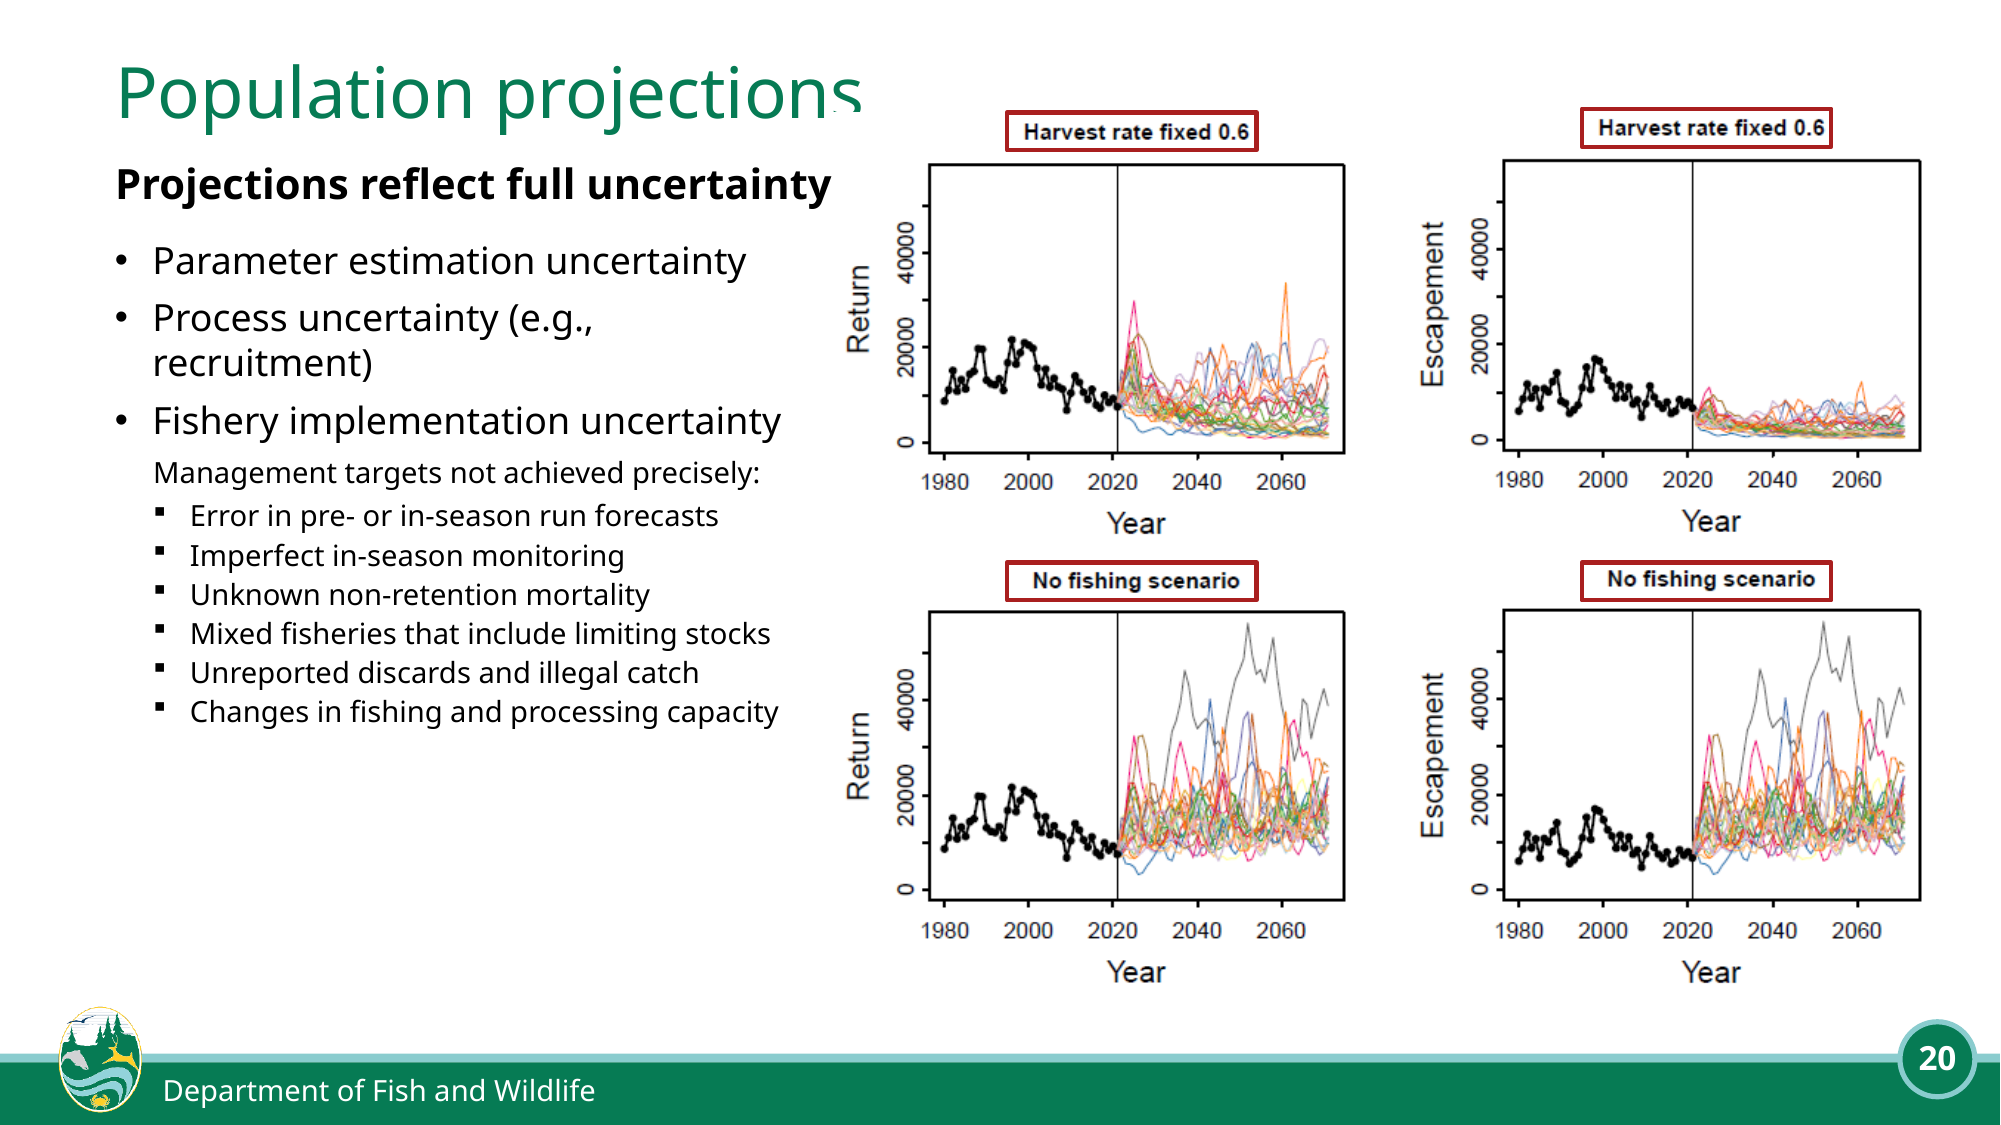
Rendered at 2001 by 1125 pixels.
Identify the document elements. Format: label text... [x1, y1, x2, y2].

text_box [831, 108, 1938, 1013]
title Population projections [100, 15, 1900, 150]
picture [56, 1004, 144, 1114]
text_box Parameter estimation uncertainty Process uncertainty (e.g., recruitment) Fishery implementation uncertainty Management targets not achieved precisely: Error in pre- or in-season run forecasts Imperfect in-season monitoring Unknown non-retention mortality Mixed fisheries that include limiting stocks Unreported discards and illegal catch Changes in fishing and processing capacity [100, 229, 810, 837]
slide_number 20 [1899, 1029, 1975, 1090]
text_box Projections reflect full uncertainty [100, 150, 826, 228]
text_box Department of Fish and Wildlife [147, 1067, 623, 1113]
